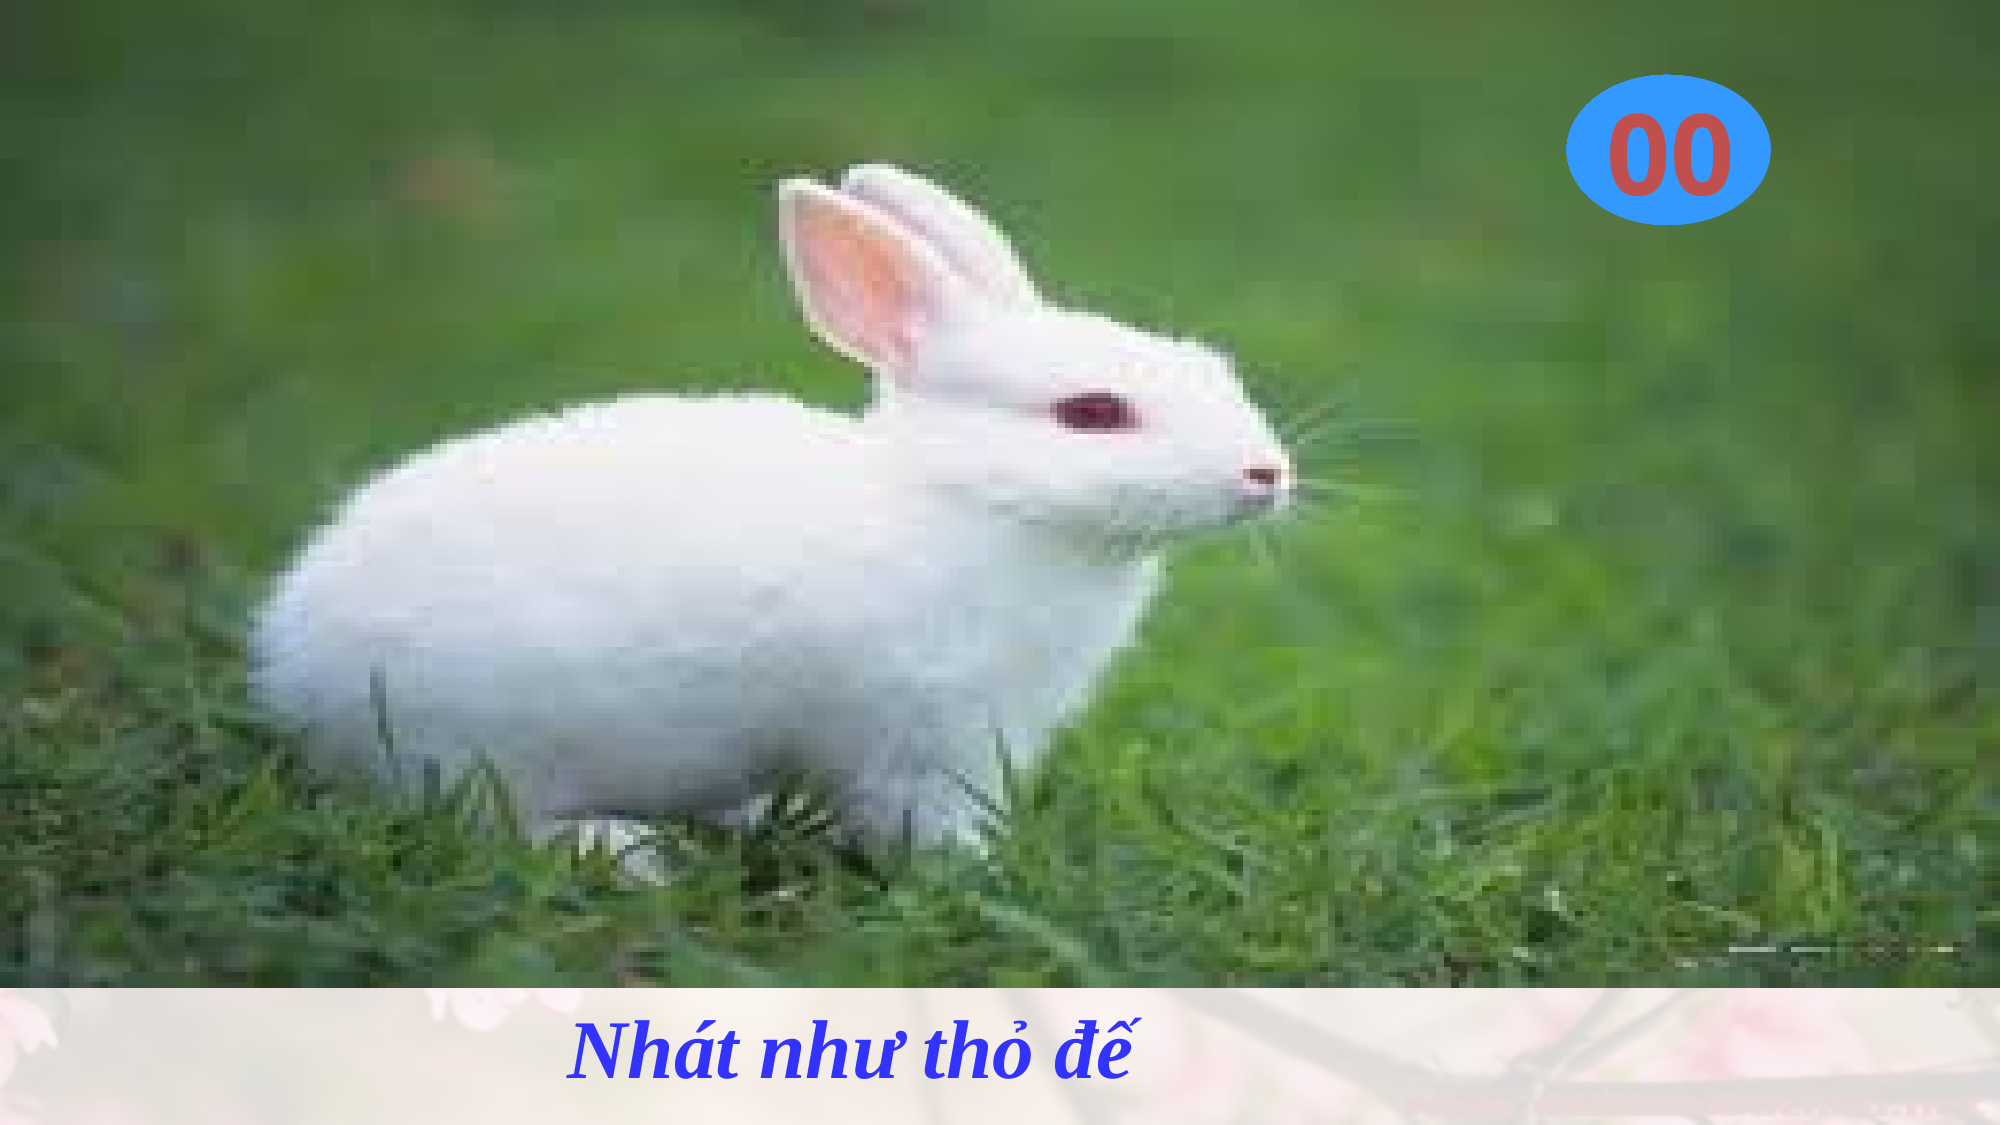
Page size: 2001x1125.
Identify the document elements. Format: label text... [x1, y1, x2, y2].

text_box Nhát như thỏ đế [553, 999, 1149, 1103]
picture [0, 0, 2000, 988]
